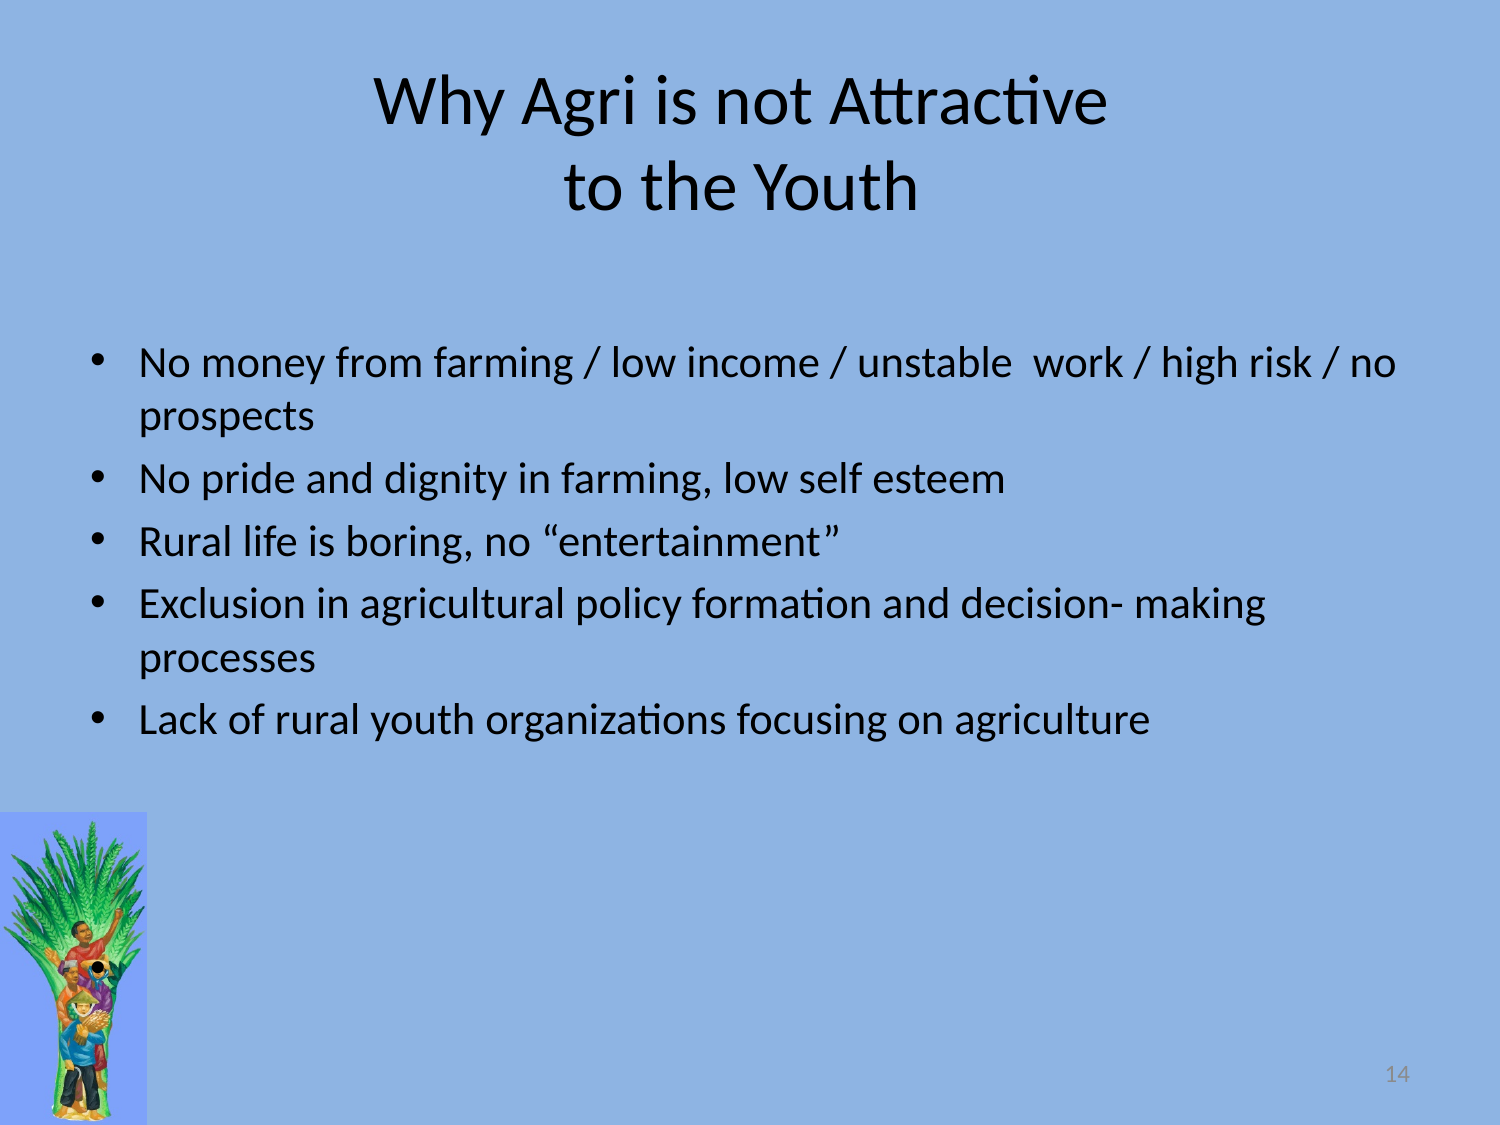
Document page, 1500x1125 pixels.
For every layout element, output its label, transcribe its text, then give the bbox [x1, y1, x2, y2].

picture [0, 812, 147, 1125]
title Why Agri is not Attractive to the Youth [75, 45, 1425, 233]
list No money from farming / low income / unstable work / high risk / no prospects No pride and dignity in farming, low self esteem Rural life is boring, no “entertainment” Exclusion in agricultural policy formation and decision- making processes Lack of rural youth organizations focusing on agriculture [75, 262, 1425, 1005]
slide_number 14 [1074, 1042, 1425, 1103]
